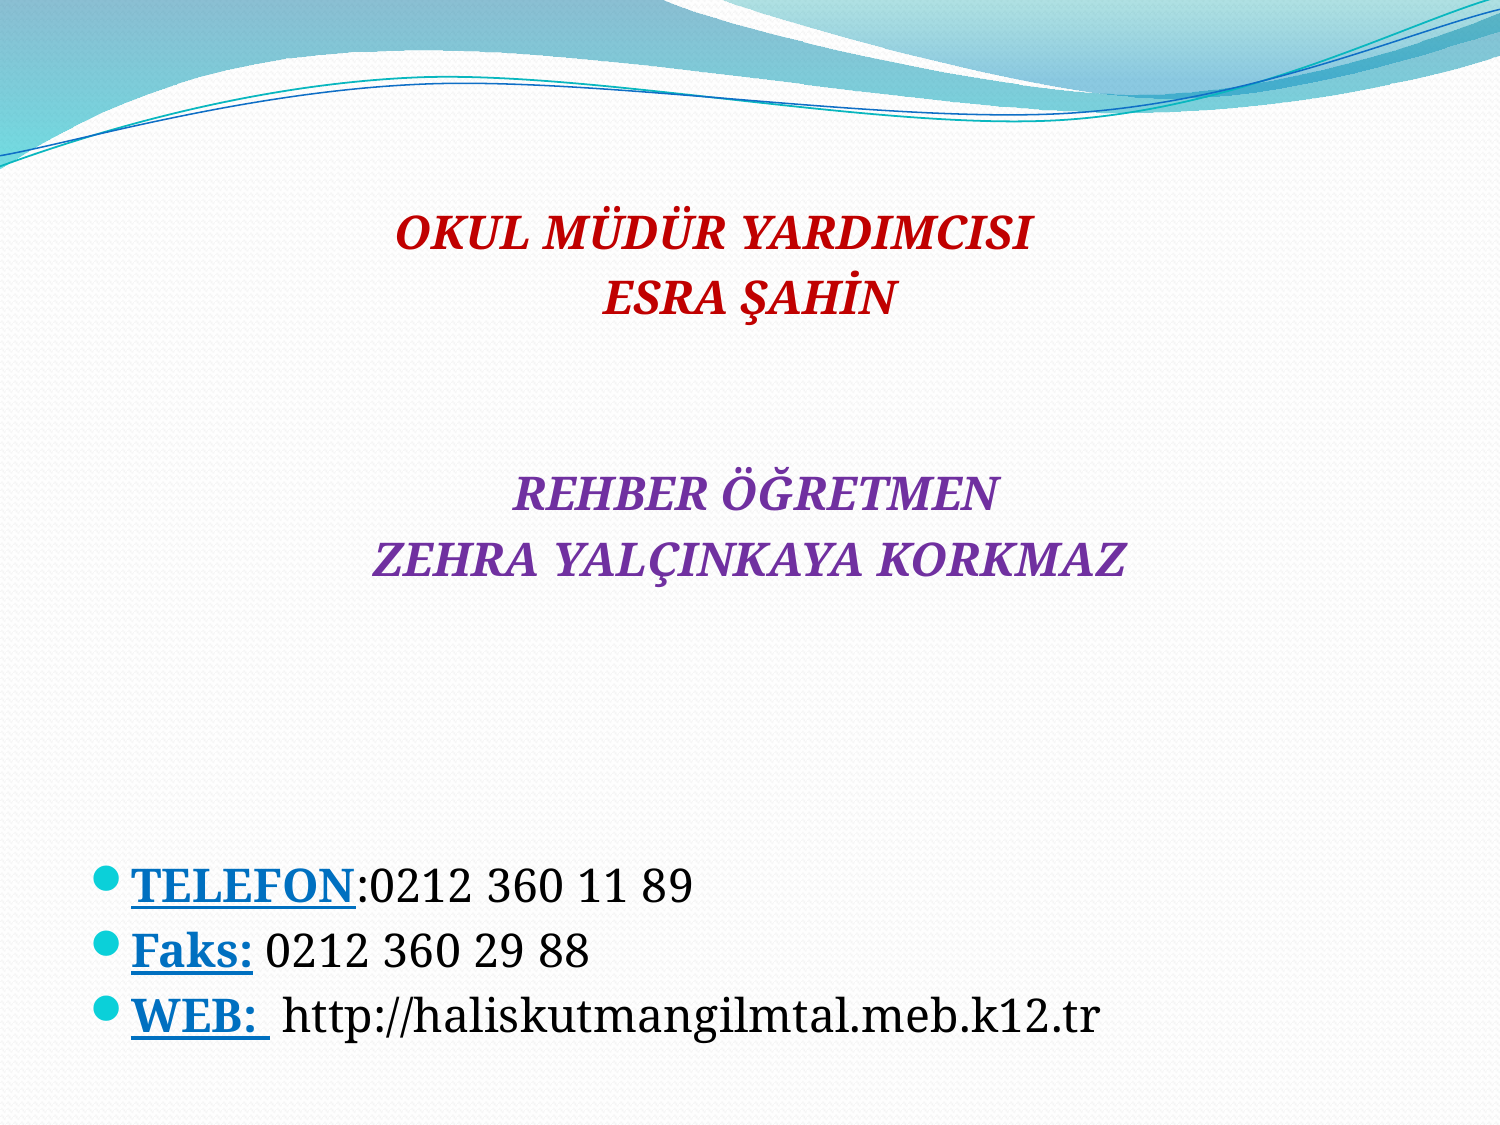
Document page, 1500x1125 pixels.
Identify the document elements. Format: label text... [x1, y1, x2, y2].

list OKUL MÜDÜR YARDIMCISI ESRA ŞAHİN REHBER ÖĞRETMEN ZEHRA YALÇINKAYA KORKMAZ TELEFON:0212 360 11 89 Faks: 0212 360 29 88 WEB: http://haliskutmangilmtal.meb.k12.tr [75, 0, 1425, 1125]
